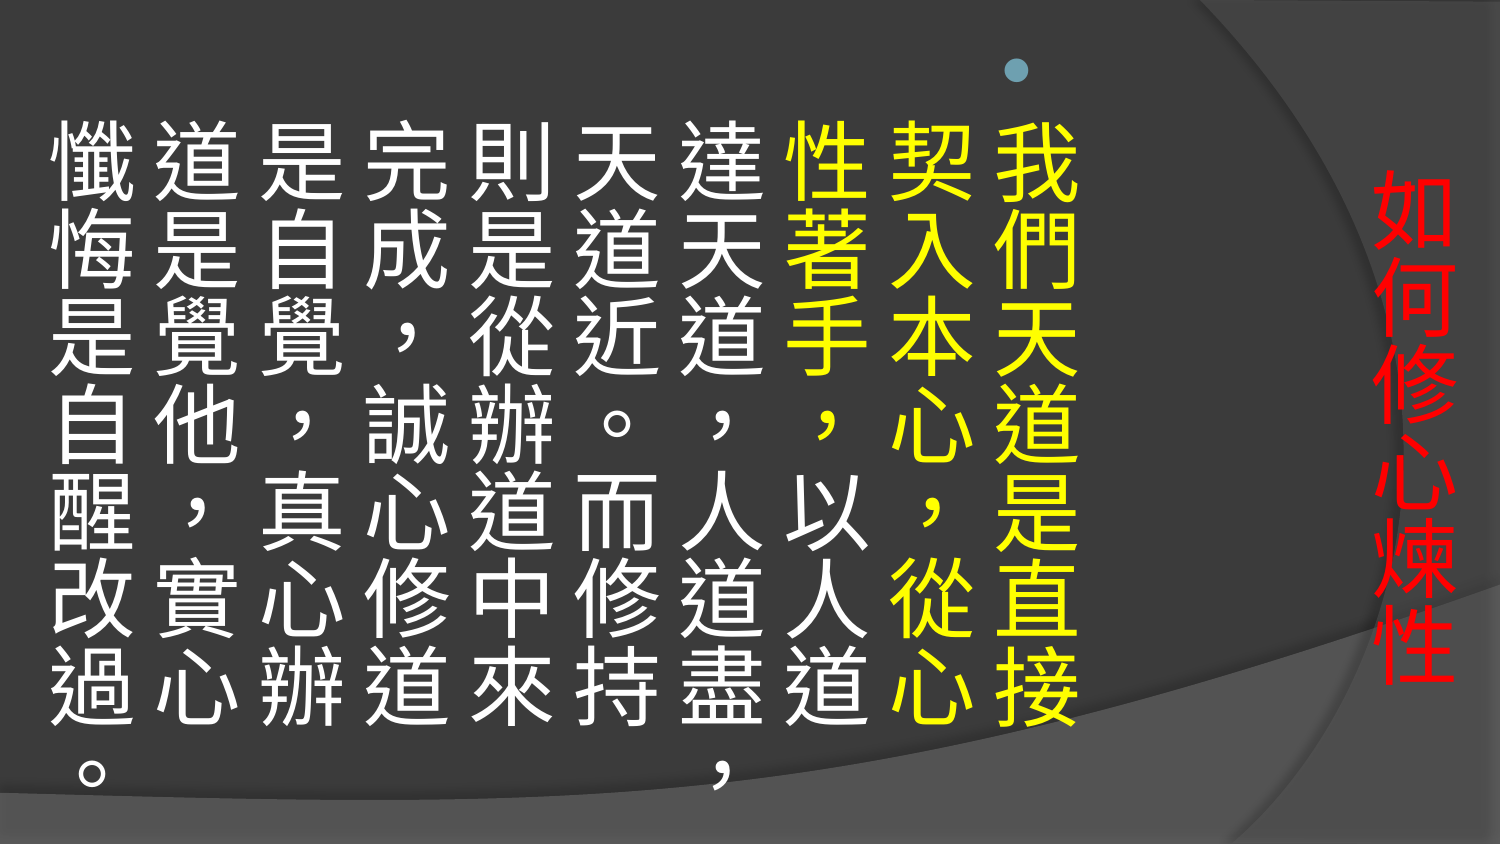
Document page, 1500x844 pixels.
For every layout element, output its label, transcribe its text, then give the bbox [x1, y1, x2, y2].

list 我們天道是直接契入本心，從心性著手，以人道達天道，人道盡，天道近。而修持則是從辦道中來完成，誠心修道是自覺，真心辦道是覺他，實心懺悔是自醒改過。 [29, 33, 1329, 812]
title 如何修心煉性 [1352, 43, 1473, 812]
